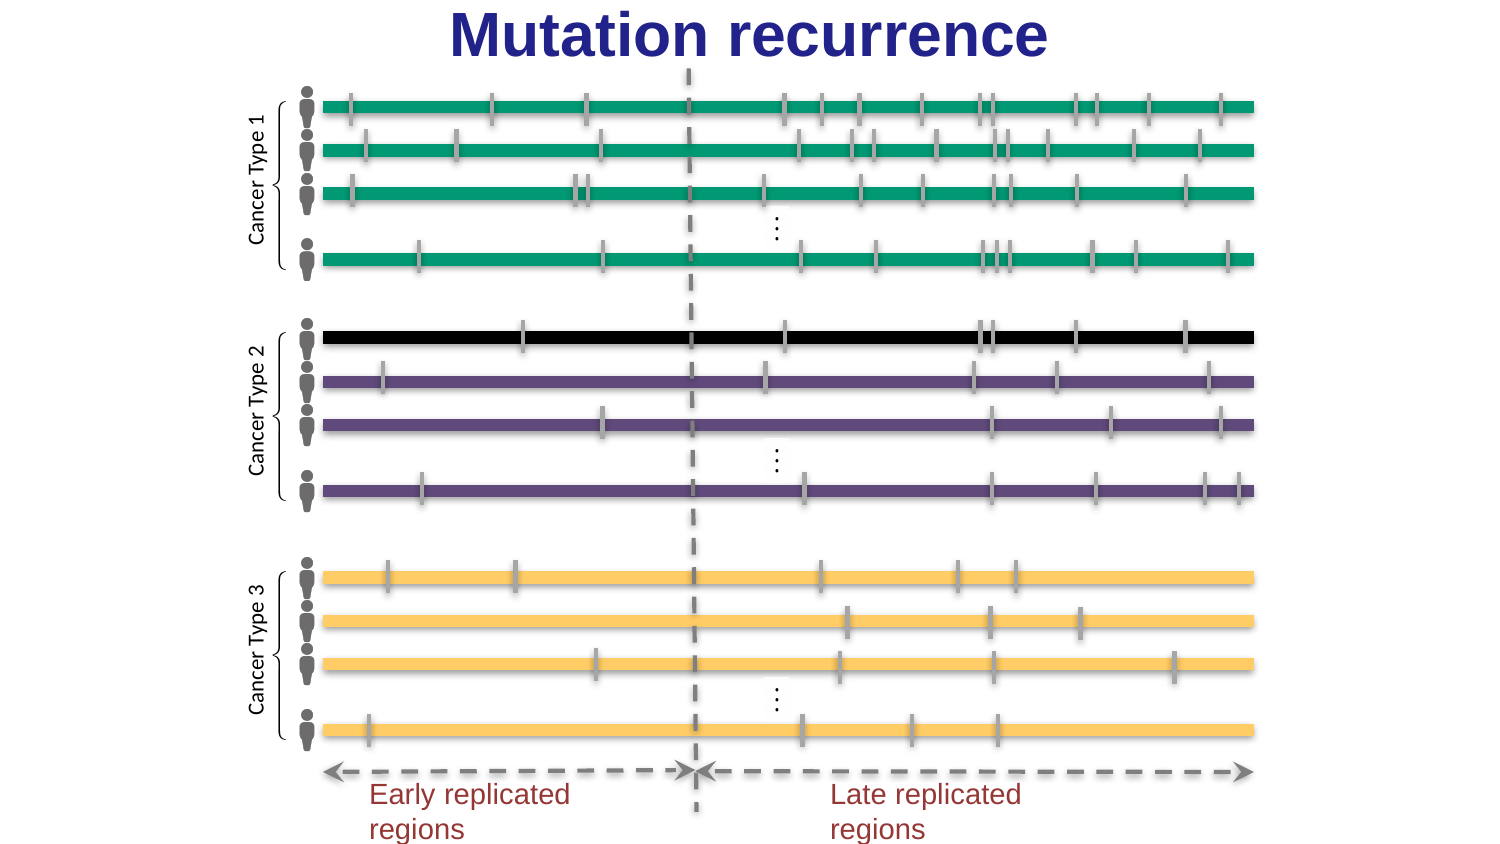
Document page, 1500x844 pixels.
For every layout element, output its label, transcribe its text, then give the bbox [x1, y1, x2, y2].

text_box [236, 85, 317, 752]
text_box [322, 68, 1255, 816]
text_box Mutation recurrence [271, 0, 1229, 51]
